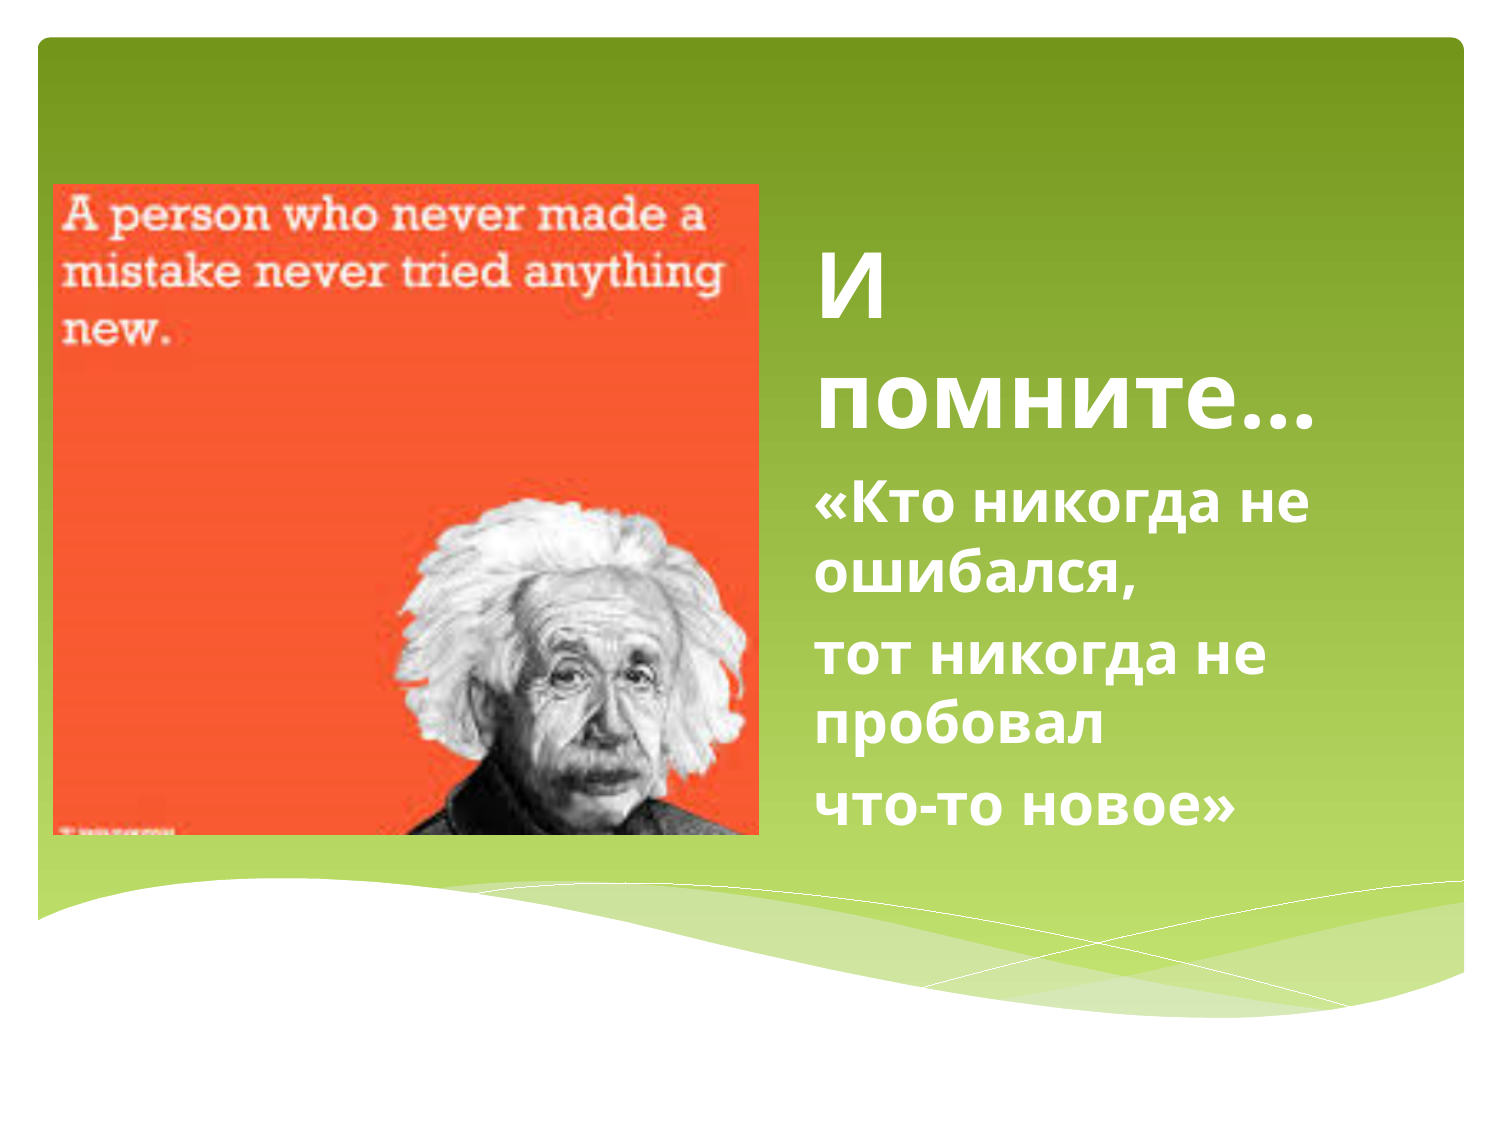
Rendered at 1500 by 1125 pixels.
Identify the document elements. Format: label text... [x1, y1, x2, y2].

list «Кто никогда не ошибался, тот никогда не пробовал что-то новое» [798, 456, 1425, 855]
title И помните… [799, 55, 1425, 455]
picture [52, 184, 760, 835]
